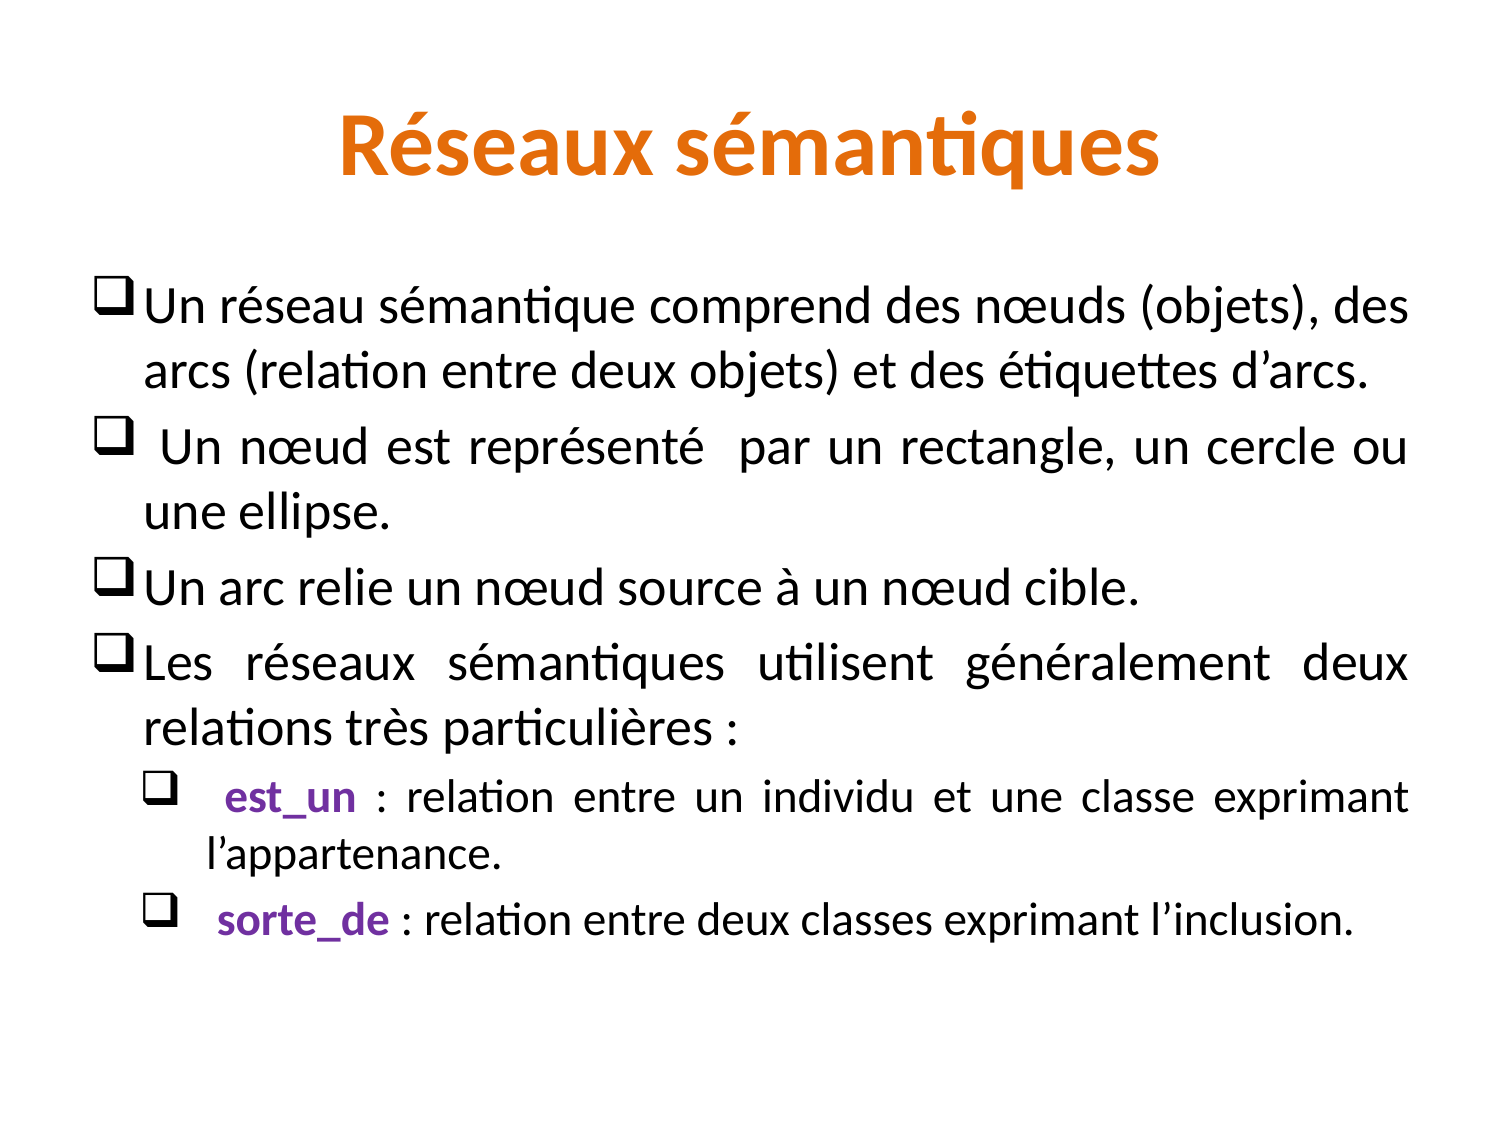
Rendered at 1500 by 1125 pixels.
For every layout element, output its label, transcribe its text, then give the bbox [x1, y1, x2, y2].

list Un réseau sémantique comprend des nœuds (objets), des arcs (relation entre deux objets) et des étiquettes d’arcs. Un nœud est représenté par un rectangle, un cercle ou une ellipse. Un arc relie un nœud source à un nœud cible. Les réseaux sémantiques utilisent généralement deux relations très particulières : est_un : relation entre un individu et une classe exprimant l’appartenance. sorte_de : relation entre deux classes exprimant l’inclusion. [75, 262, 1425, 1005]
title Réseaux sémantiques [75, 45, 1425, 233]
